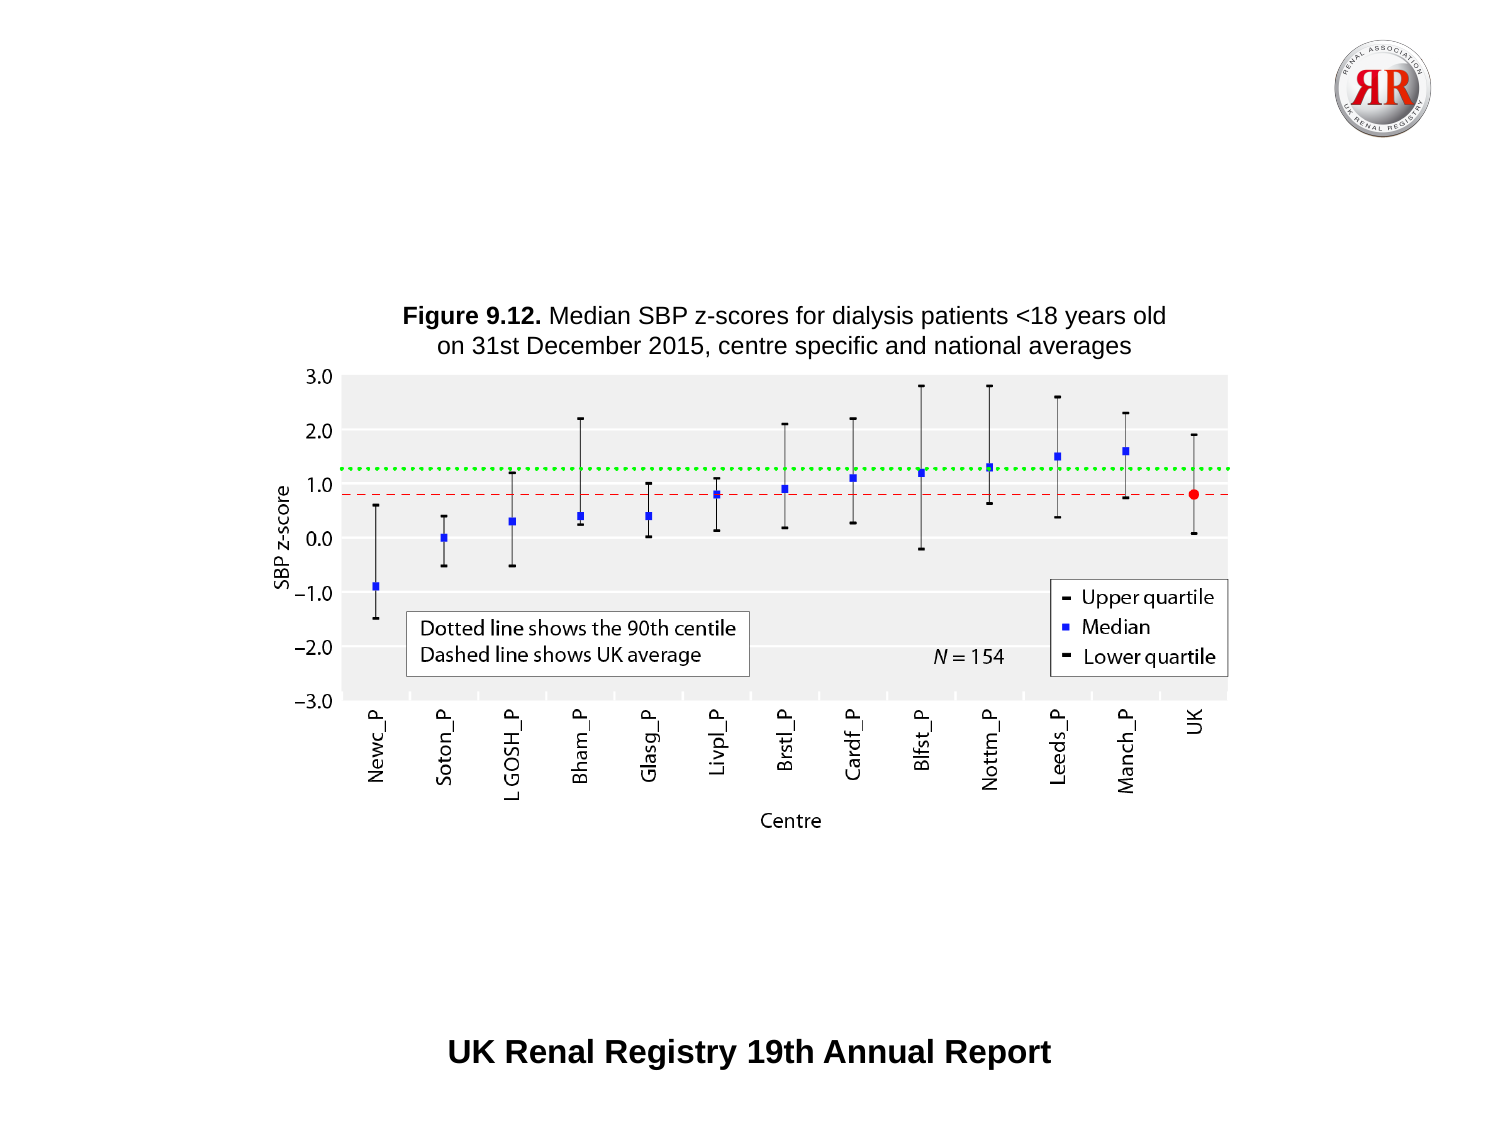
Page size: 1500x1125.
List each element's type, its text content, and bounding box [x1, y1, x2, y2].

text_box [270, 291, 1230, 833]
picture [1328, 30, 1440, 150]
text_box UK Renal Registry 19th Annual Report [432, 1023, 1067, 1078]
